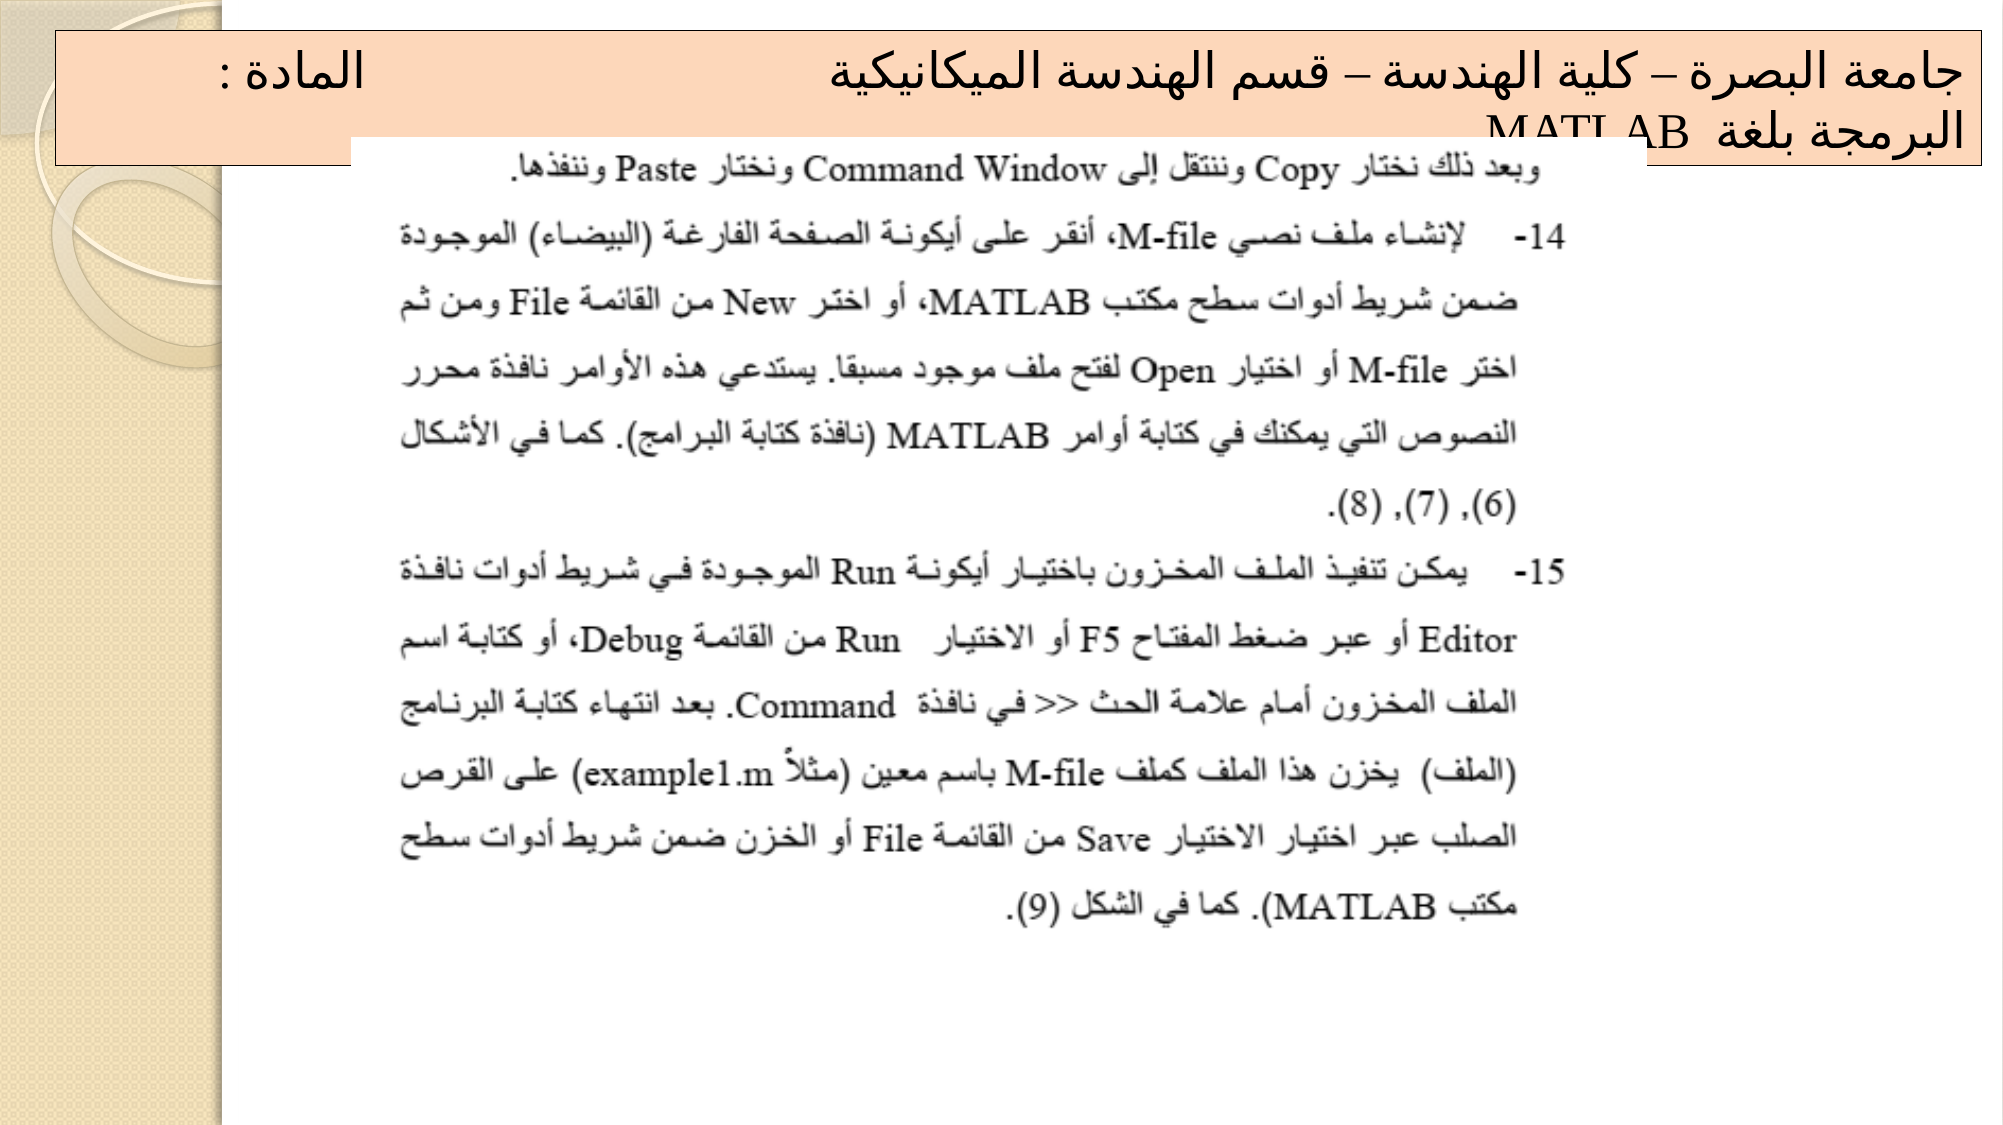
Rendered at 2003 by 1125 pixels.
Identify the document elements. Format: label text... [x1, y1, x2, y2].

picture [351, 136, 1647, 941]
text_box جامعة البصرة – كلية الهندسة – قسم الهندسة الميكانيكية المادة : البرمجة بلغة MATLAB [55, 30, 1982, 166]
